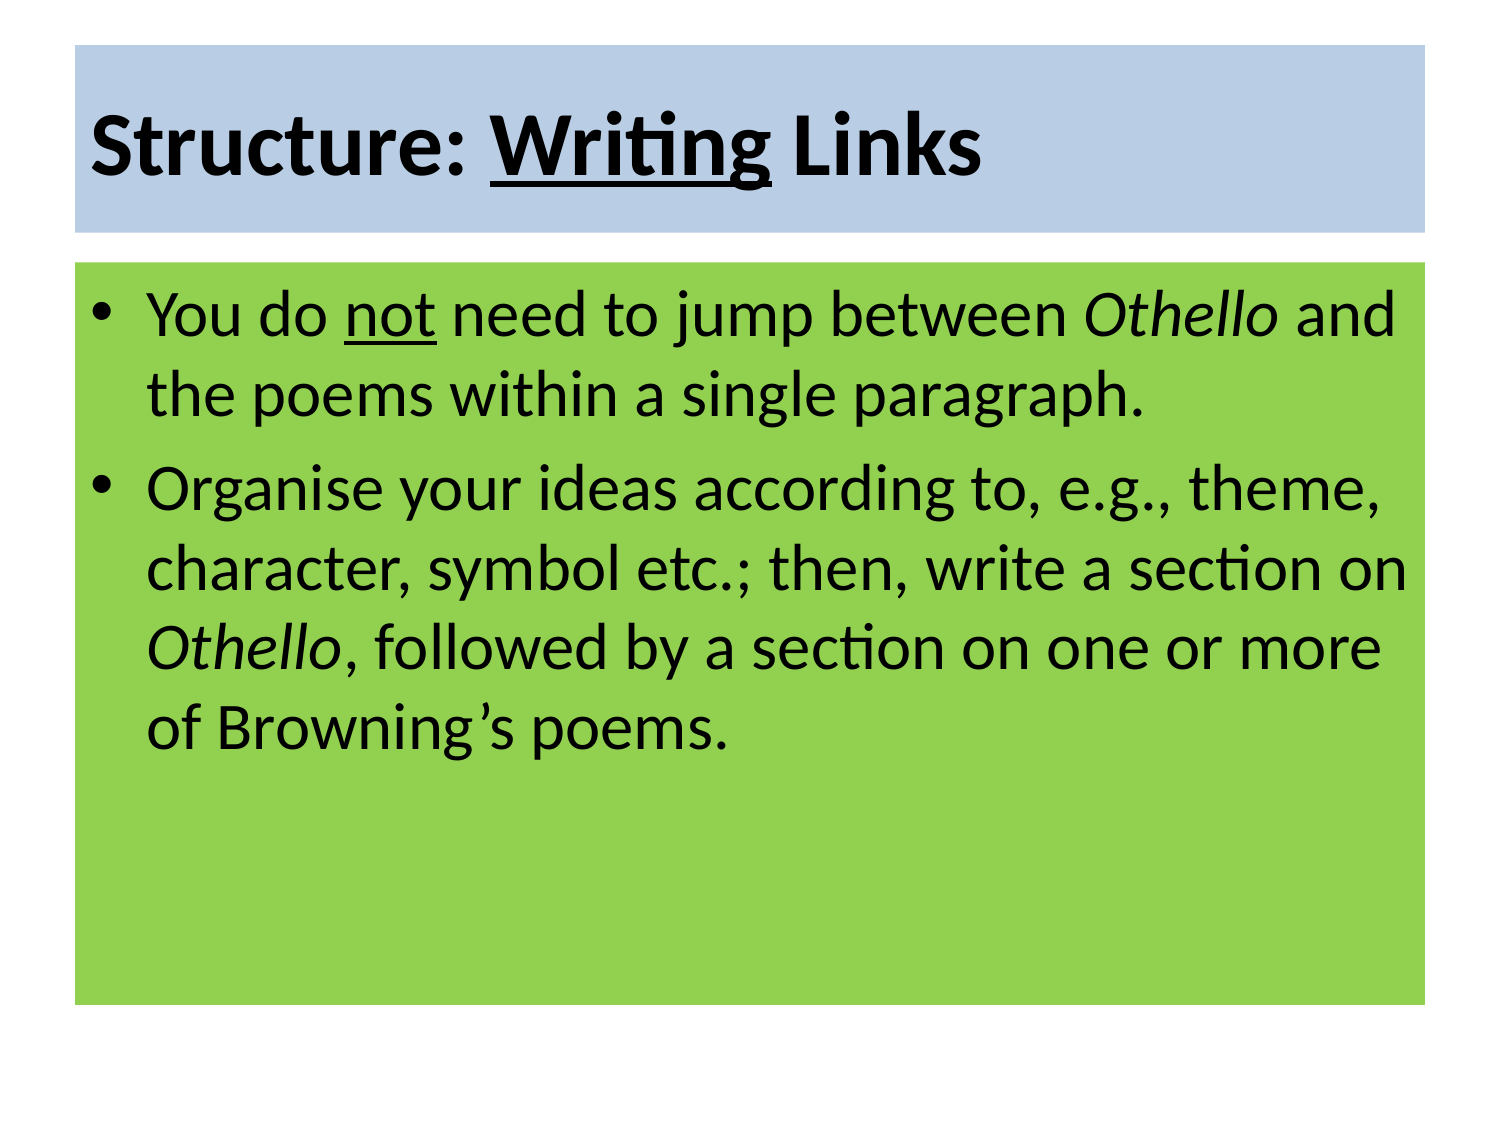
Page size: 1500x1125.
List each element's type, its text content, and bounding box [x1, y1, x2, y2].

title Structure: Writing Links [75, 45, 1425, 233]
list You do not need to jump between Othello and the poems within a single paragraph. Organise your ideas according to, e.g., theme, character, symbol etc.; then, write a section on Othello, followed by a section on one or more of Browning’s poems. [75, 262, 1425, 1005]
